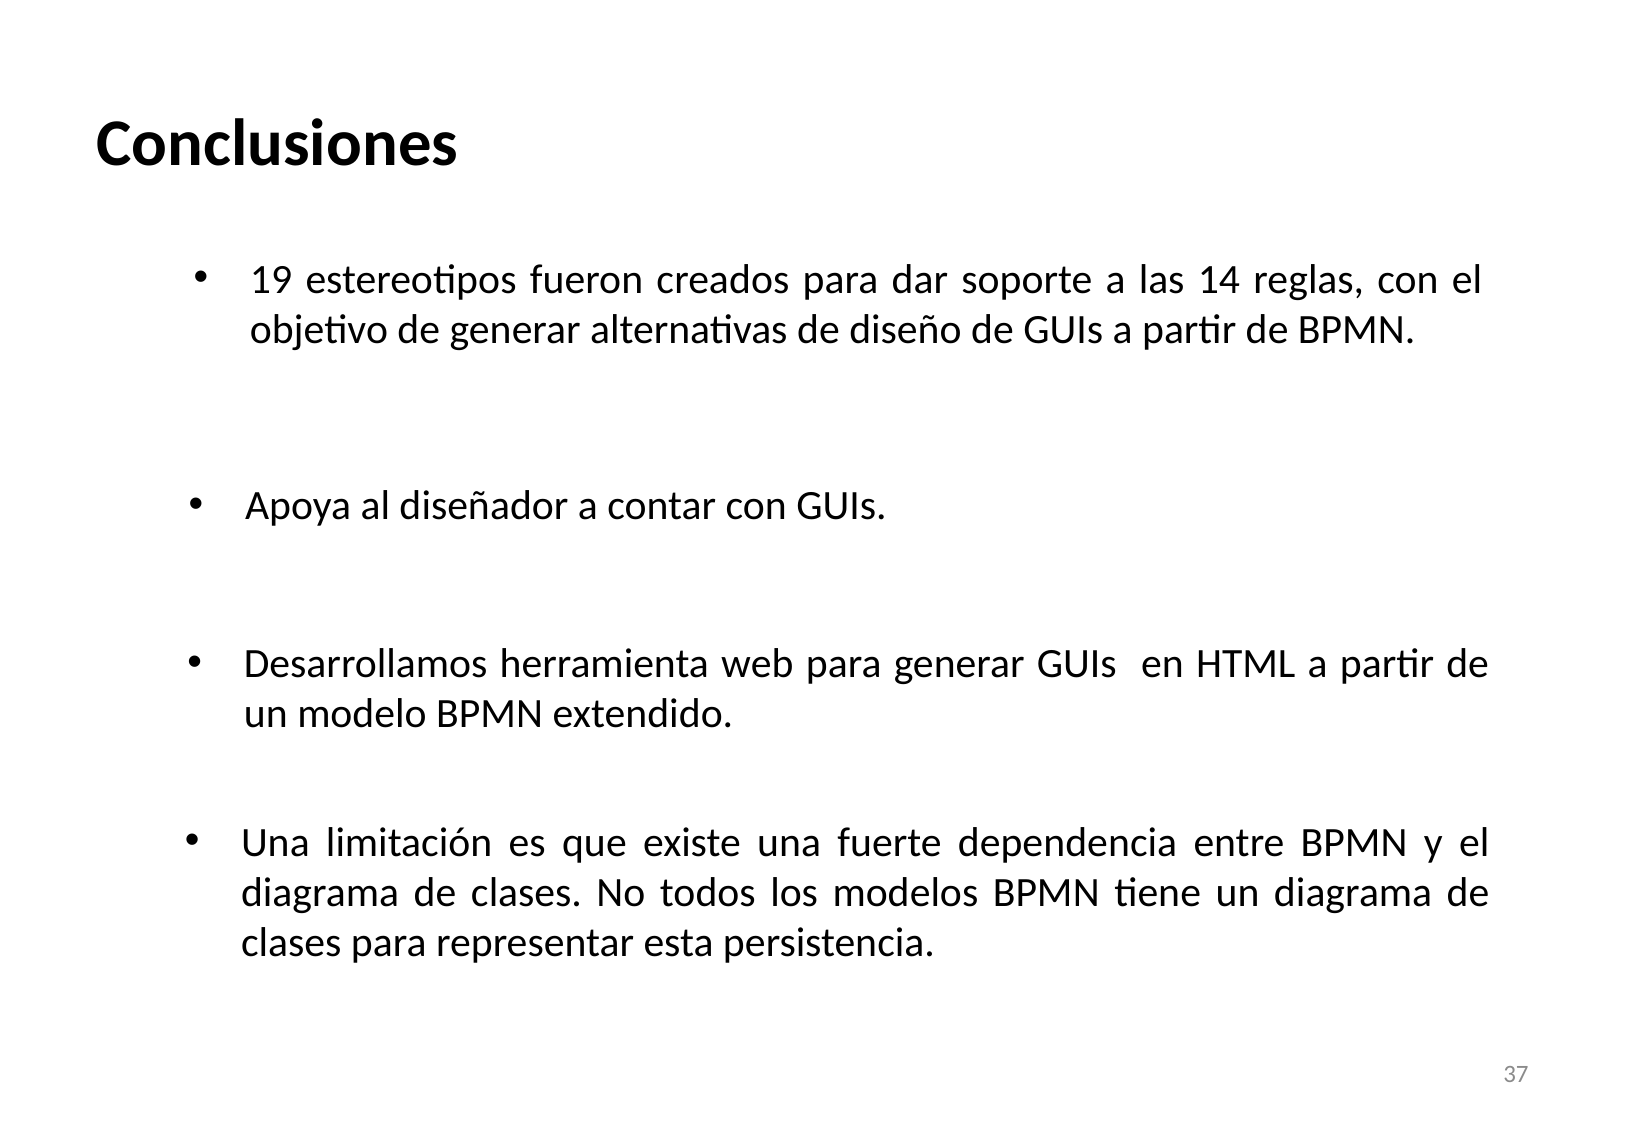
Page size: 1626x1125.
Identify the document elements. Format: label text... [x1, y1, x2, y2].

text_box Apoya al diseñador a contar con GUIs. [173, 470, 1511, 536]
title Conclusiones [81, 45, 1544, 233]
text_box Una limitación es que existe una fuerte dependencia entre BPMN y el diagrama de clases. No todos los modelos BPMN tiene un diagrama de clases para representar esta persistencia. [169, 807, 1505, 972]
text_box Desarrollamos herramienta web para generar GUIs en HTML a partir de un modelo BPMN extendido. [172, 628, 1505, 743]
text_box 19 estereotipos fueron creados para dar soporte a las 14 reglas, con el objetivo de generar alternativas de diseño de GUIs a partir de BPMN. [178, 244, 1498, 359]
slide_number 37 [1164, 1042, 1544, 1103]
